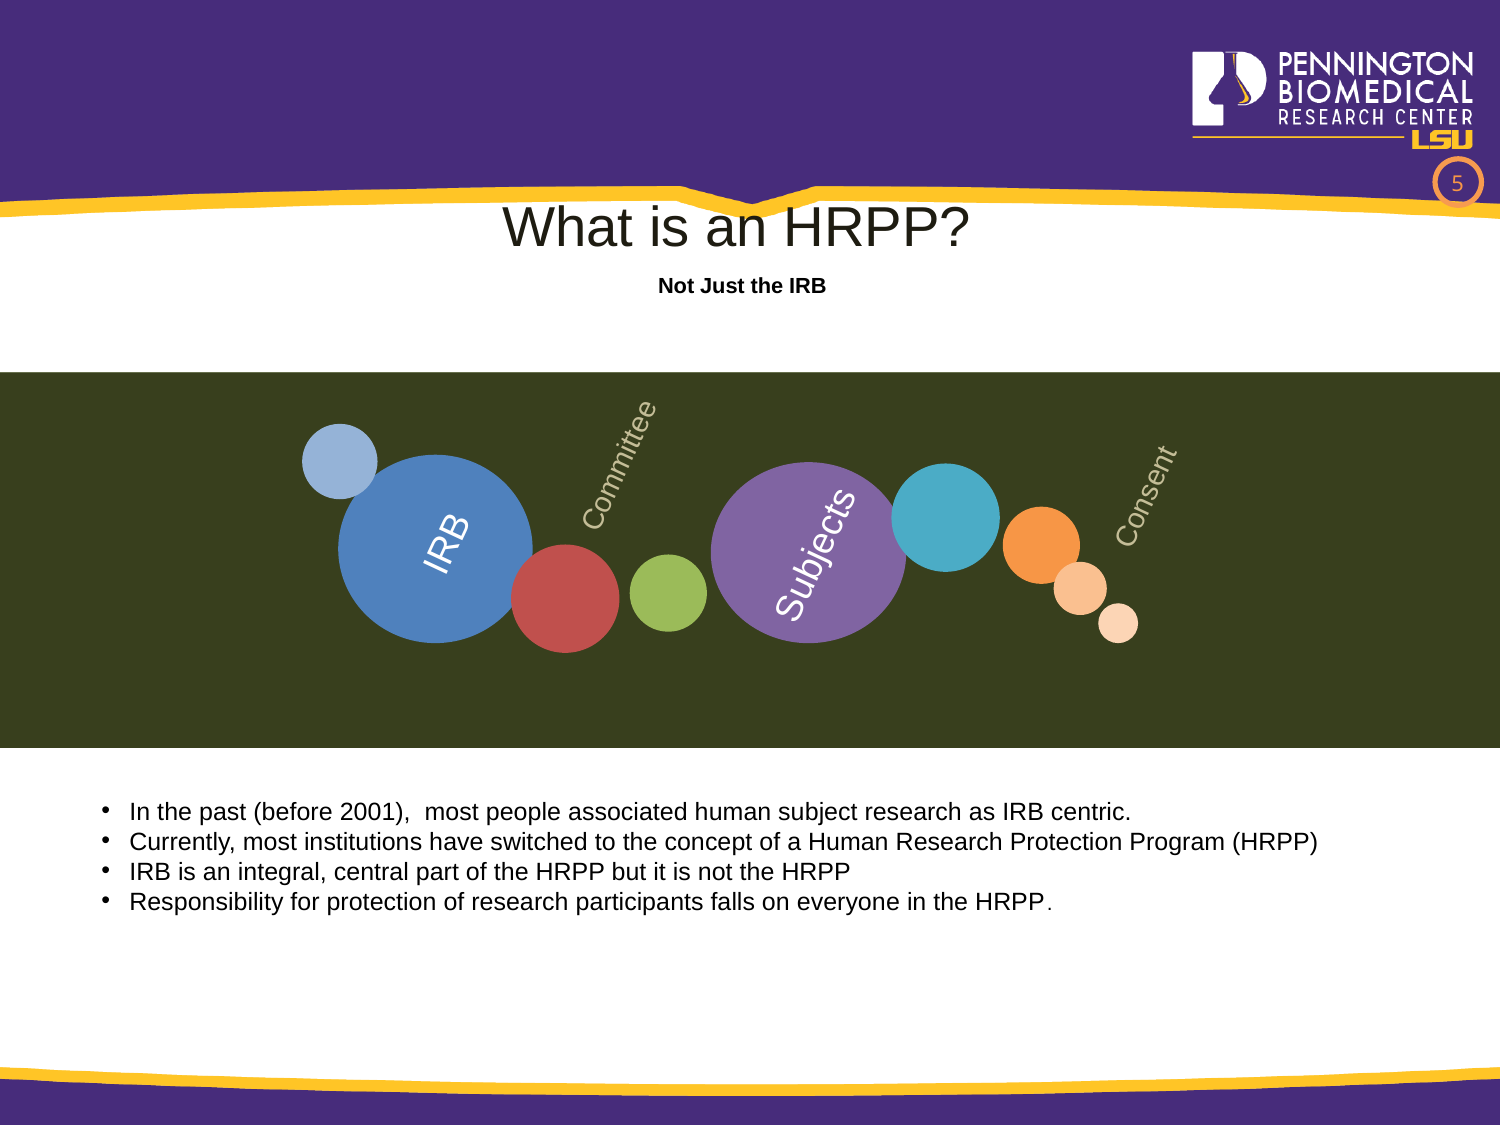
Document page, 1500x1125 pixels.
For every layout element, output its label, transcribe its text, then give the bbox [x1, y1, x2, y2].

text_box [301, 423, 1139, 644]
picture [0, 0, 1500, 372]
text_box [1229, 372, 1500, 749]
text_box In the past (before 2001), most people associated human subject research as IRB centric. Currently, most institutions have switched to the concept of a Human Research Protection Program (HRPP) IRB is an integral, central part of the HRPP but it is not the HRPP Responsibility for protection of research participants falls on everyone in the HRPP. [86, 788, 1406, 920]
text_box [0, 372, 276, 749]
text_box What is an HRPP? [418, 182, 1055, 265]
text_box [1429, 158, 1486, 206]
text_box Not Just the IRB [564, 262, 921, 286]
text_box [280, 287, 1226, 746]
picture [0, 749, 1500, 1125]
